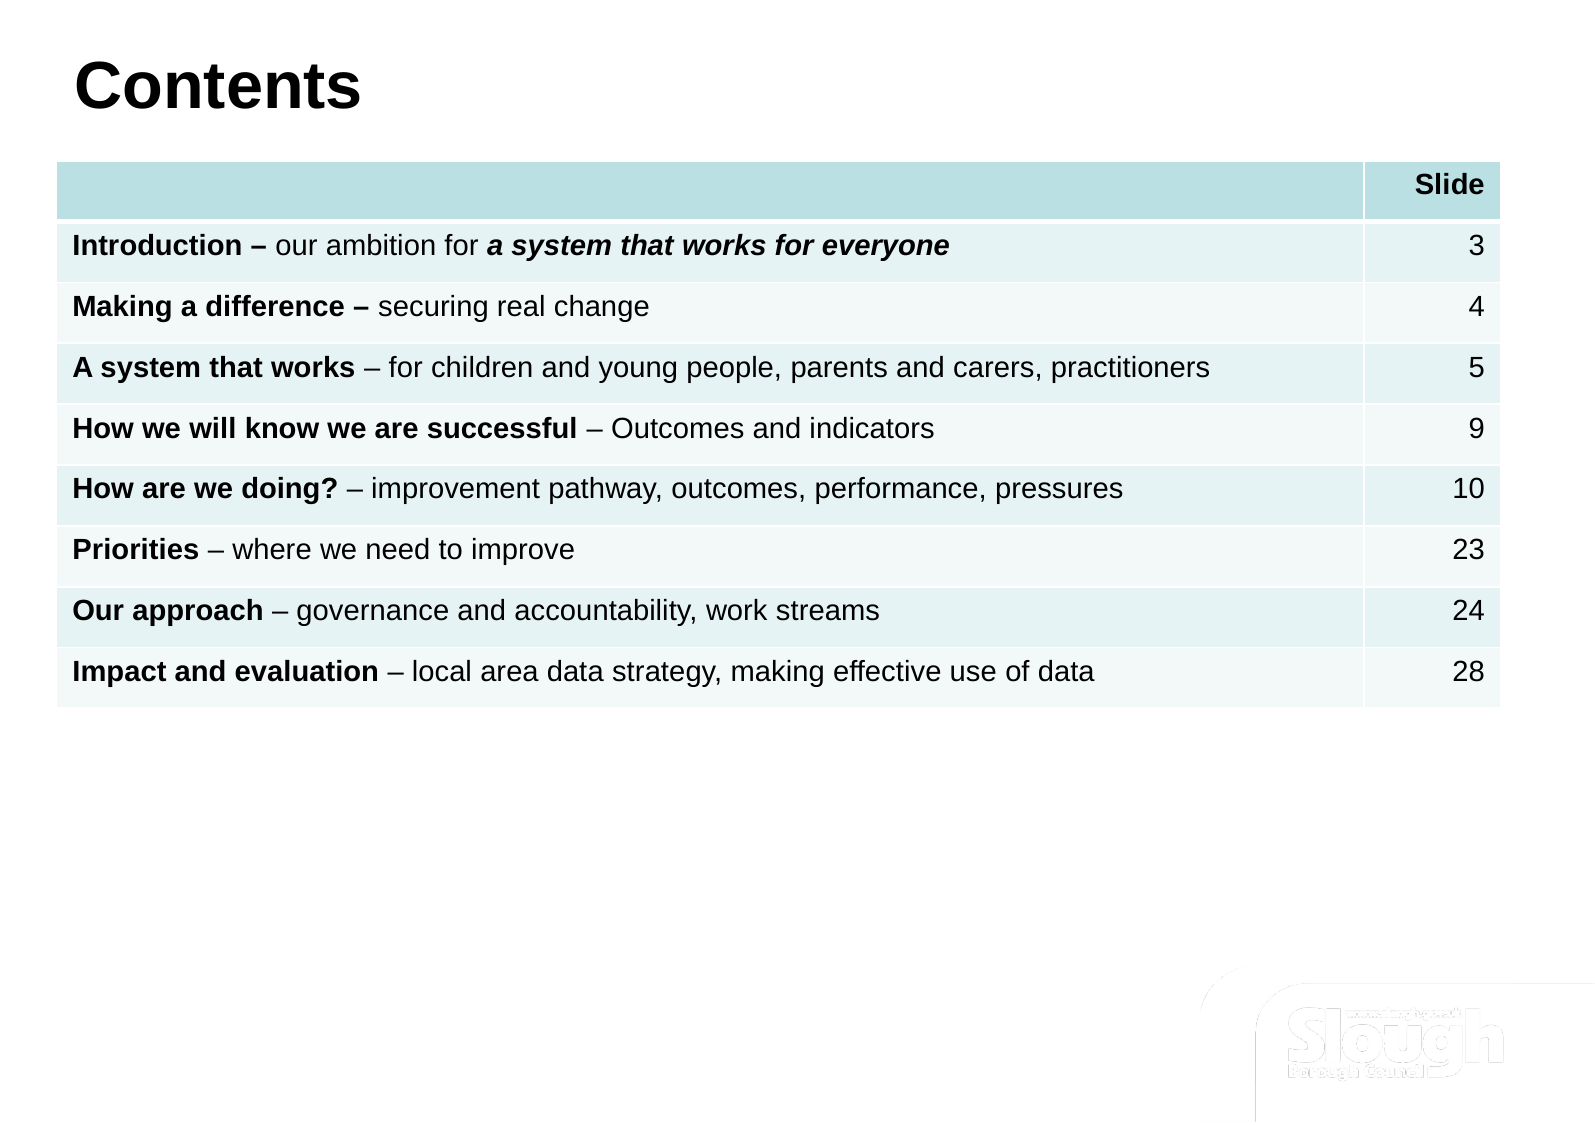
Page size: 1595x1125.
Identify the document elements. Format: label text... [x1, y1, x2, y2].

table_cell 9 [1365, 405, 1500, 464]
table_cell 28 [1365, 648, 1500, 707]
table_cell 5 [1365, 344, 1500, 403]
table_cell Making a difference – securing real change [57, 283, 1363, 342]
table_cell How are we doing? – improvement pathway, outcomes, performance, pressures [57, 466, 1363, 525]
table_cell Our approach – governance and accountability, work streams [57, 588, 1363, 647]
table_cell Introduction – our ambition for a system that works for everyone [57, 224, 1363, 282]
table_cell Priorities – where we need to improve [57, 527, 1363, 586]
table_cell 24 [1365, 588, 1500, 647]
table_cell How we will know we are successful – Outcomes and indicators [57, 405, 1363, 464]
table_header Slide [1365, 162, 1500, 219]
table_cell 4 [1365, 283, 1500, 342]
table_cell Impact and evaluation – local area data strategy, making effective use of data [57, 648, 1363, 707]
picture [1199, 964, 1595, 1122]
text_box Contents [0, 26, 1595, 138]
table_cell 23 [1365, 527, 1500, 586]
table_cell A system that works – for children and young people, parents and carers, practitioners [57, 344, 1363, 403]
table_header [57, 162, 1363, 219]
table_cell 3 [1365, 224, 1500, 282]
table_cell 10 [1365, 466, 1500, 525]
